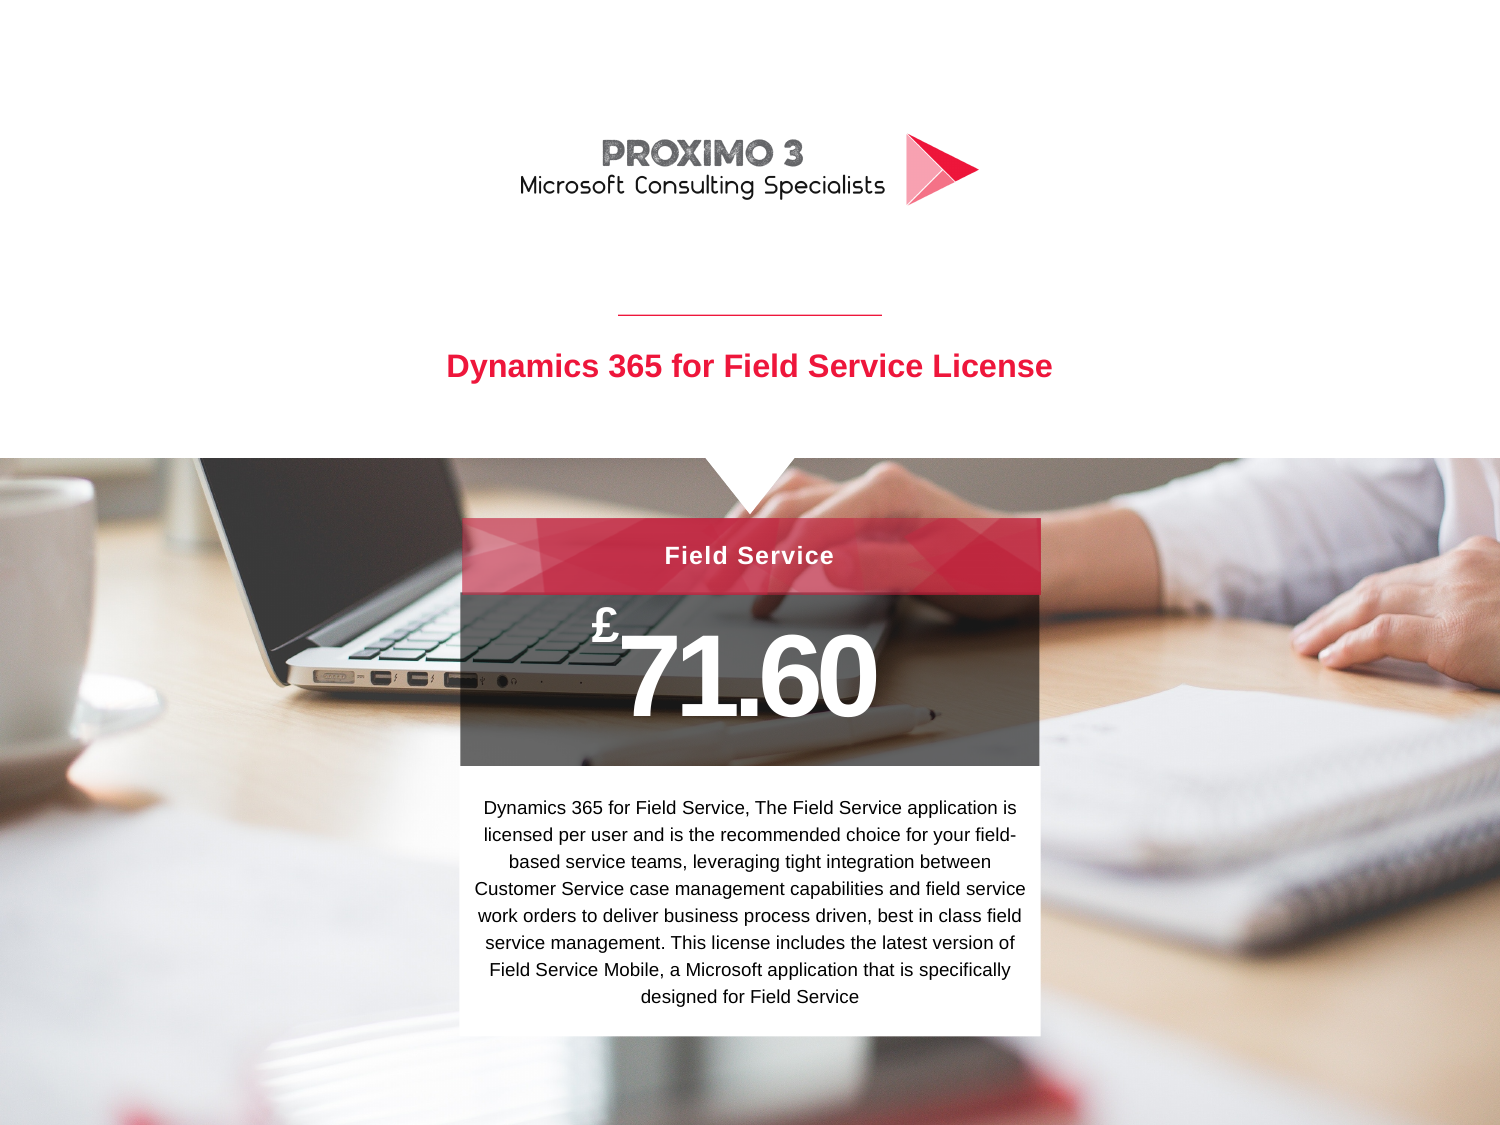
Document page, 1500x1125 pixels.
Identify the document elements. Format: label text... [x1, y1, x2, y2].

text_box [459, 518, 1041, 1037]
title Dynamics 365 for Field Service License [75, 337, 1425, 392]
picture [0, 458, 1500, 1125]
picture [521, 55, 979, 284]
